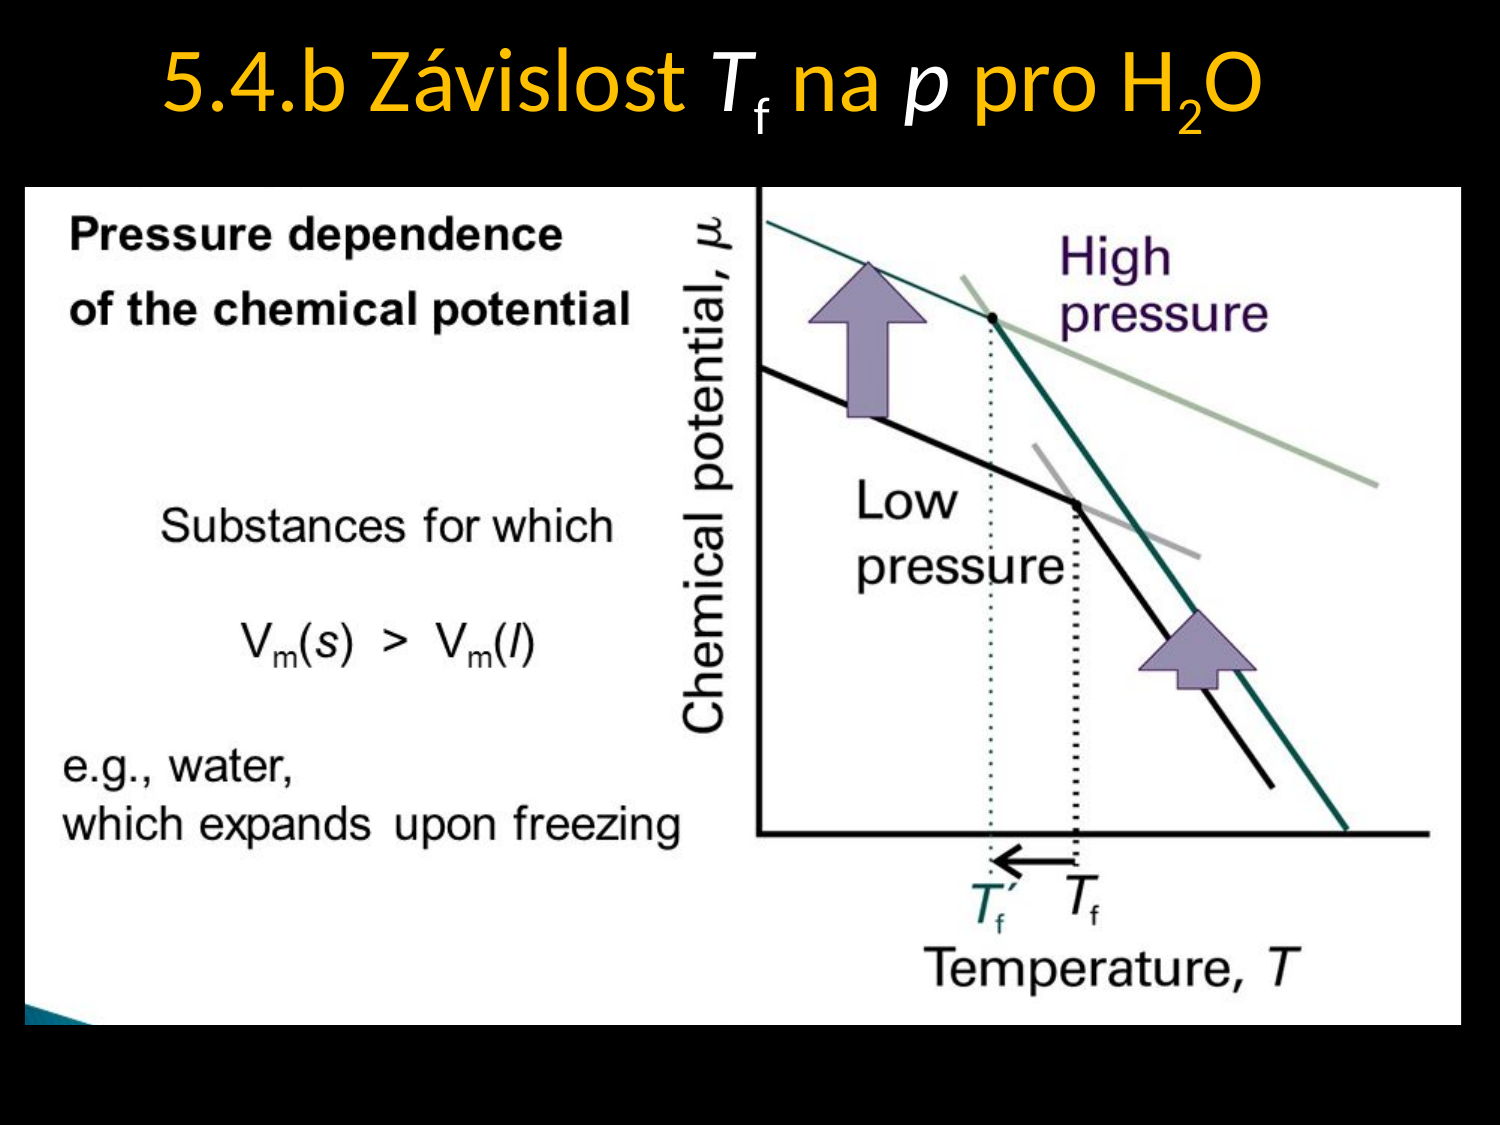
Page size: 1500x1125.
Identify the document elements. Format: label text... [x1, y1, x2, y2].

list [24, 187, 1462, 1026]
title 5.4.b Závislost Tf na p pro H2O [37, 0, 1388, 177]
